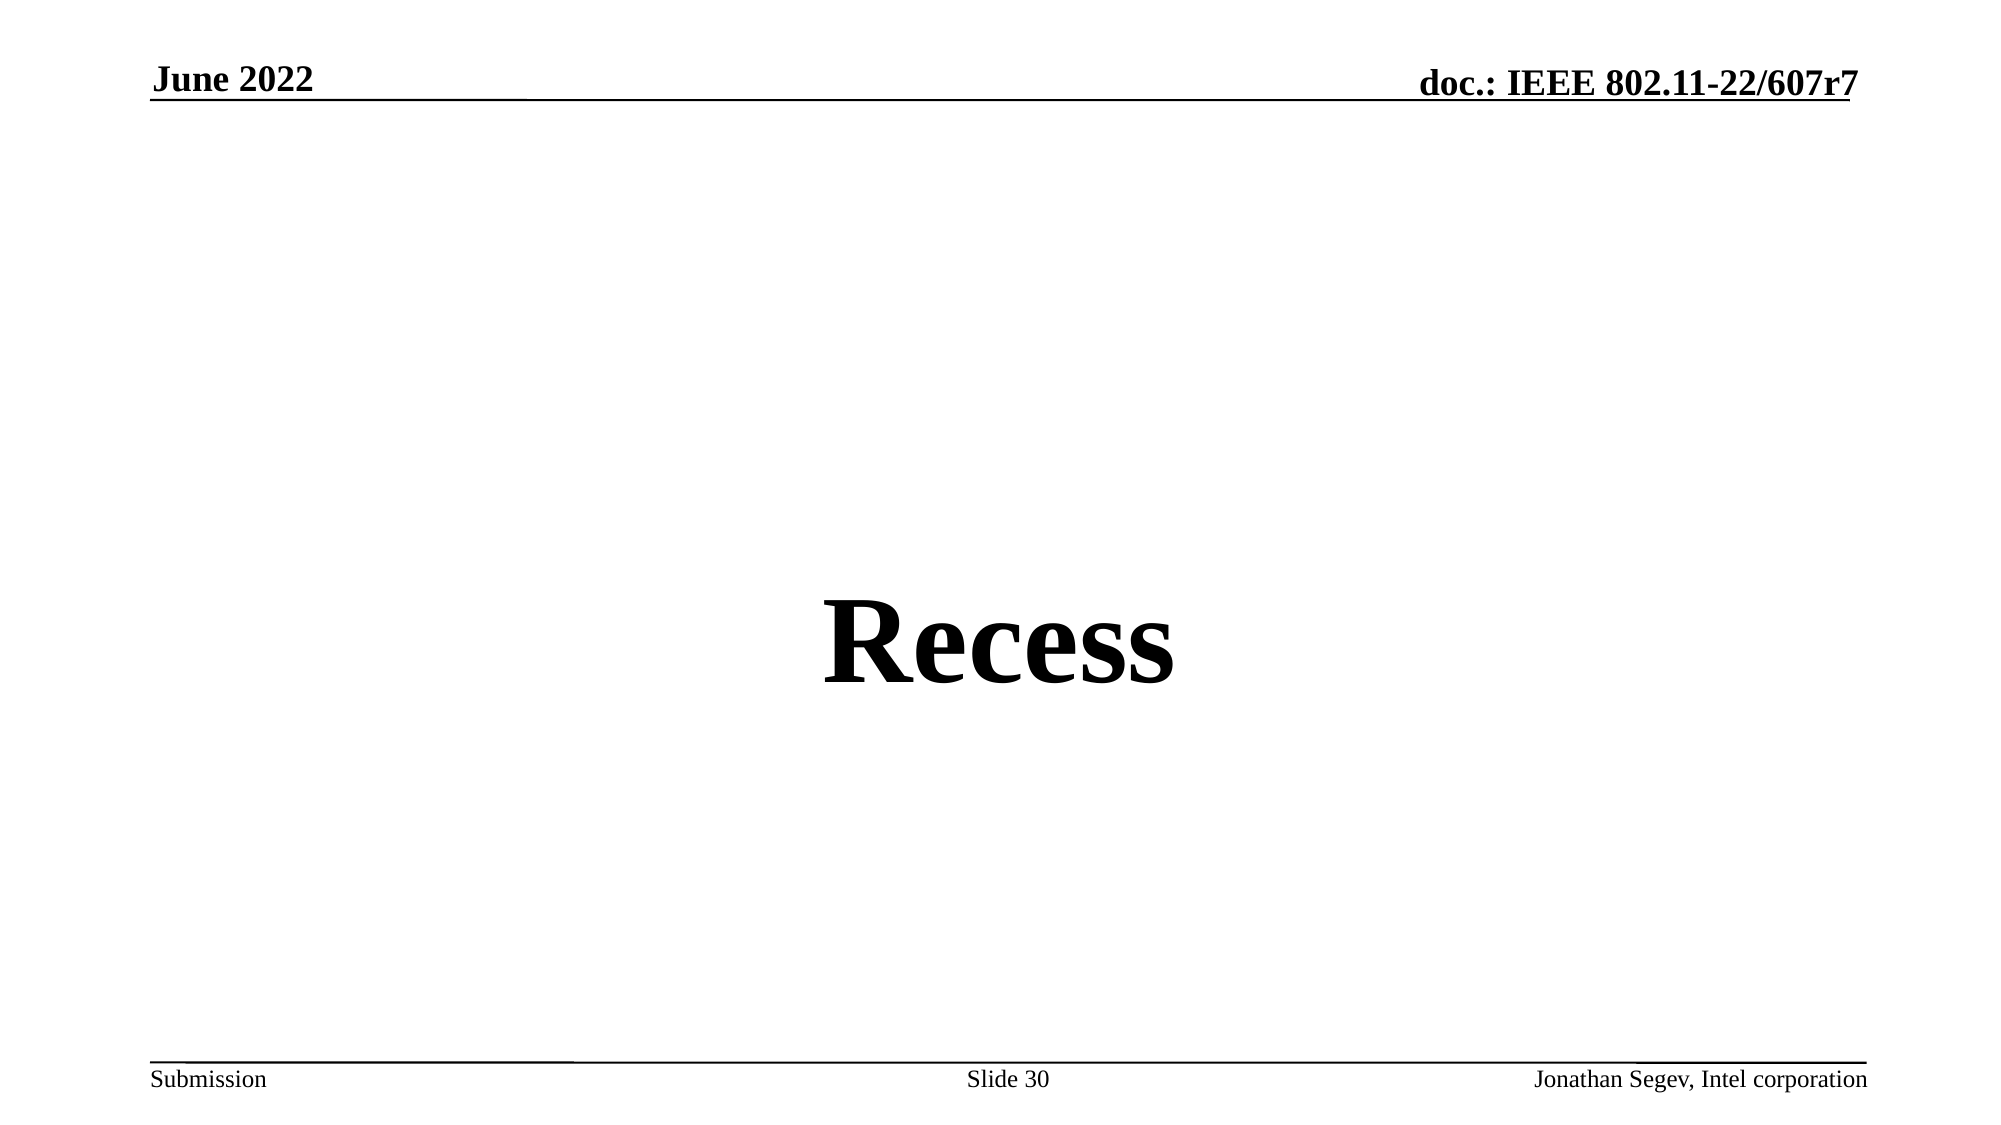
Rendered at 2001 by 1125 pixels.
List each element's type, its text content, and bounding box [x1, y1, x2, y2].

footer Jonathan Segev, Intel corporation [1171, 1061, 1869, 1093]
list Recess [149, 324, 1850, 1000]
slide_number Slide 30 [950, 1061, 1067, 1123]
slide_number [152, 54, 563, 100]
